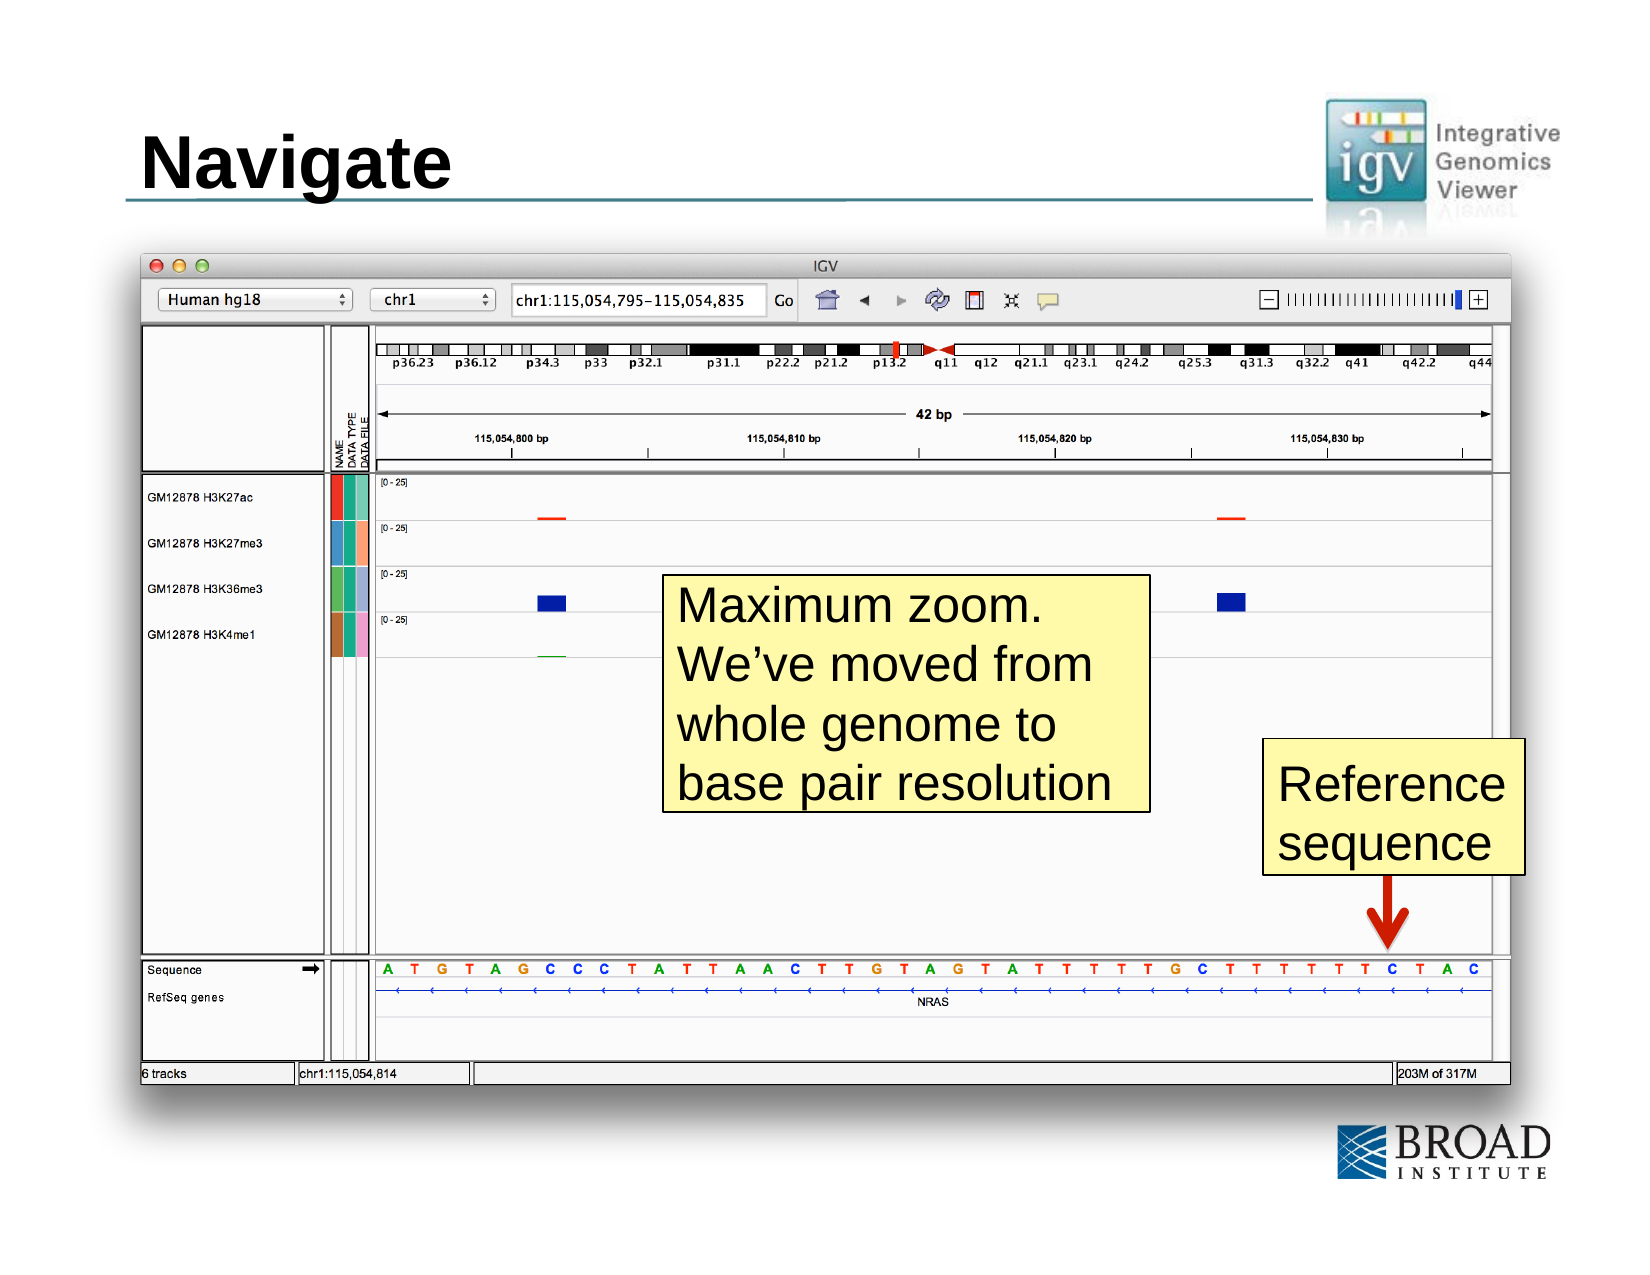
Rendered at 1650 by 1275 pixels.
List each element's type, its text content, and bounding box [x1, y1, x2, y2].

text_box [1349, 875, 1426, 992]
text_box Reference sequence [1275, 753, 1511, 871]
picture [1337, 1175, 1551, 1179]
text_box [1262, 738, 1526, 875]
picture [1325, 92, 1560, 213]
text_box [1366, 907, 1409, 950]
title Navigate [113, 113, 1537, 213]
text_box Maximum zoom. We’ve moved from whole genome to base pair resolution [662, 574, 1151, 813]
text_box [75, 213, 1576, 1175]
